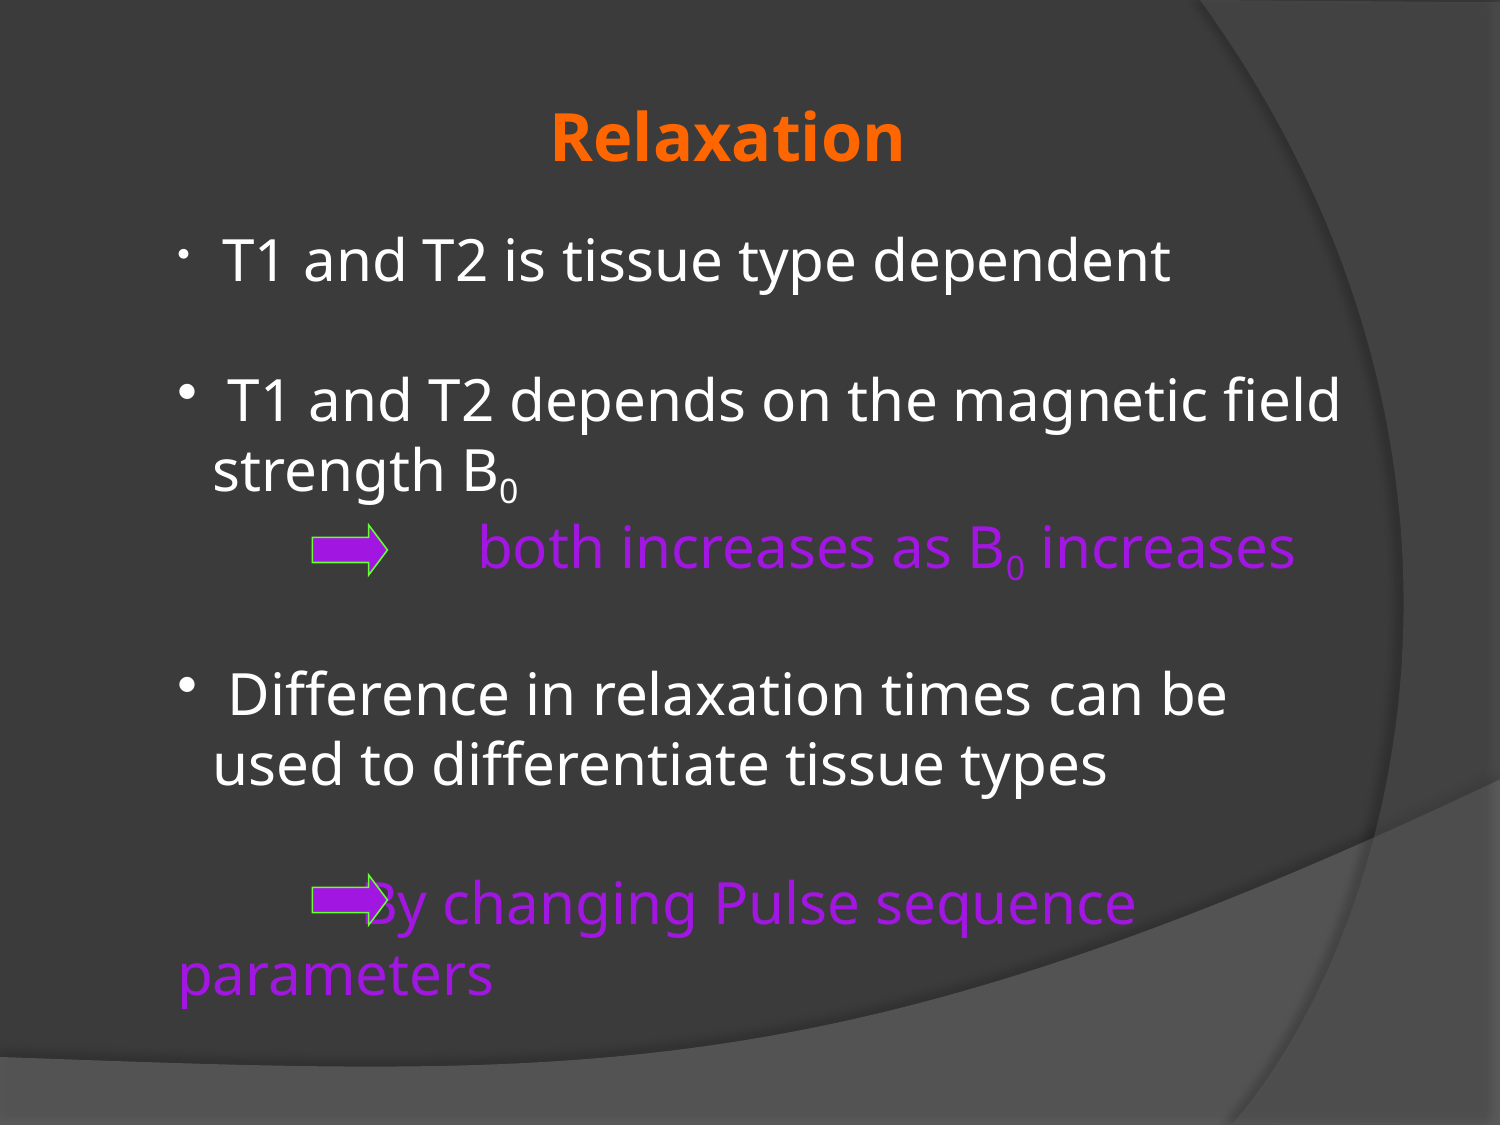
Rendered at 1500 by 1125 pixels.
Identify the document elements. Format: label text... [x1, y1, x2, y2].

text_box [312, 875, 388, 926]
text_box T1 and T2 is tissue type dependent T1 and T2 depends on the magnetic field strength B0 both increases as B0 increases Difference in relaxation times can be used to differentiate tissue types By changing Pulse sequence parameters [162, 216, 1388, 1085]
text_box [312, 525, 388, 576]
text_box Relaxation [534, 87, 922, 183]
